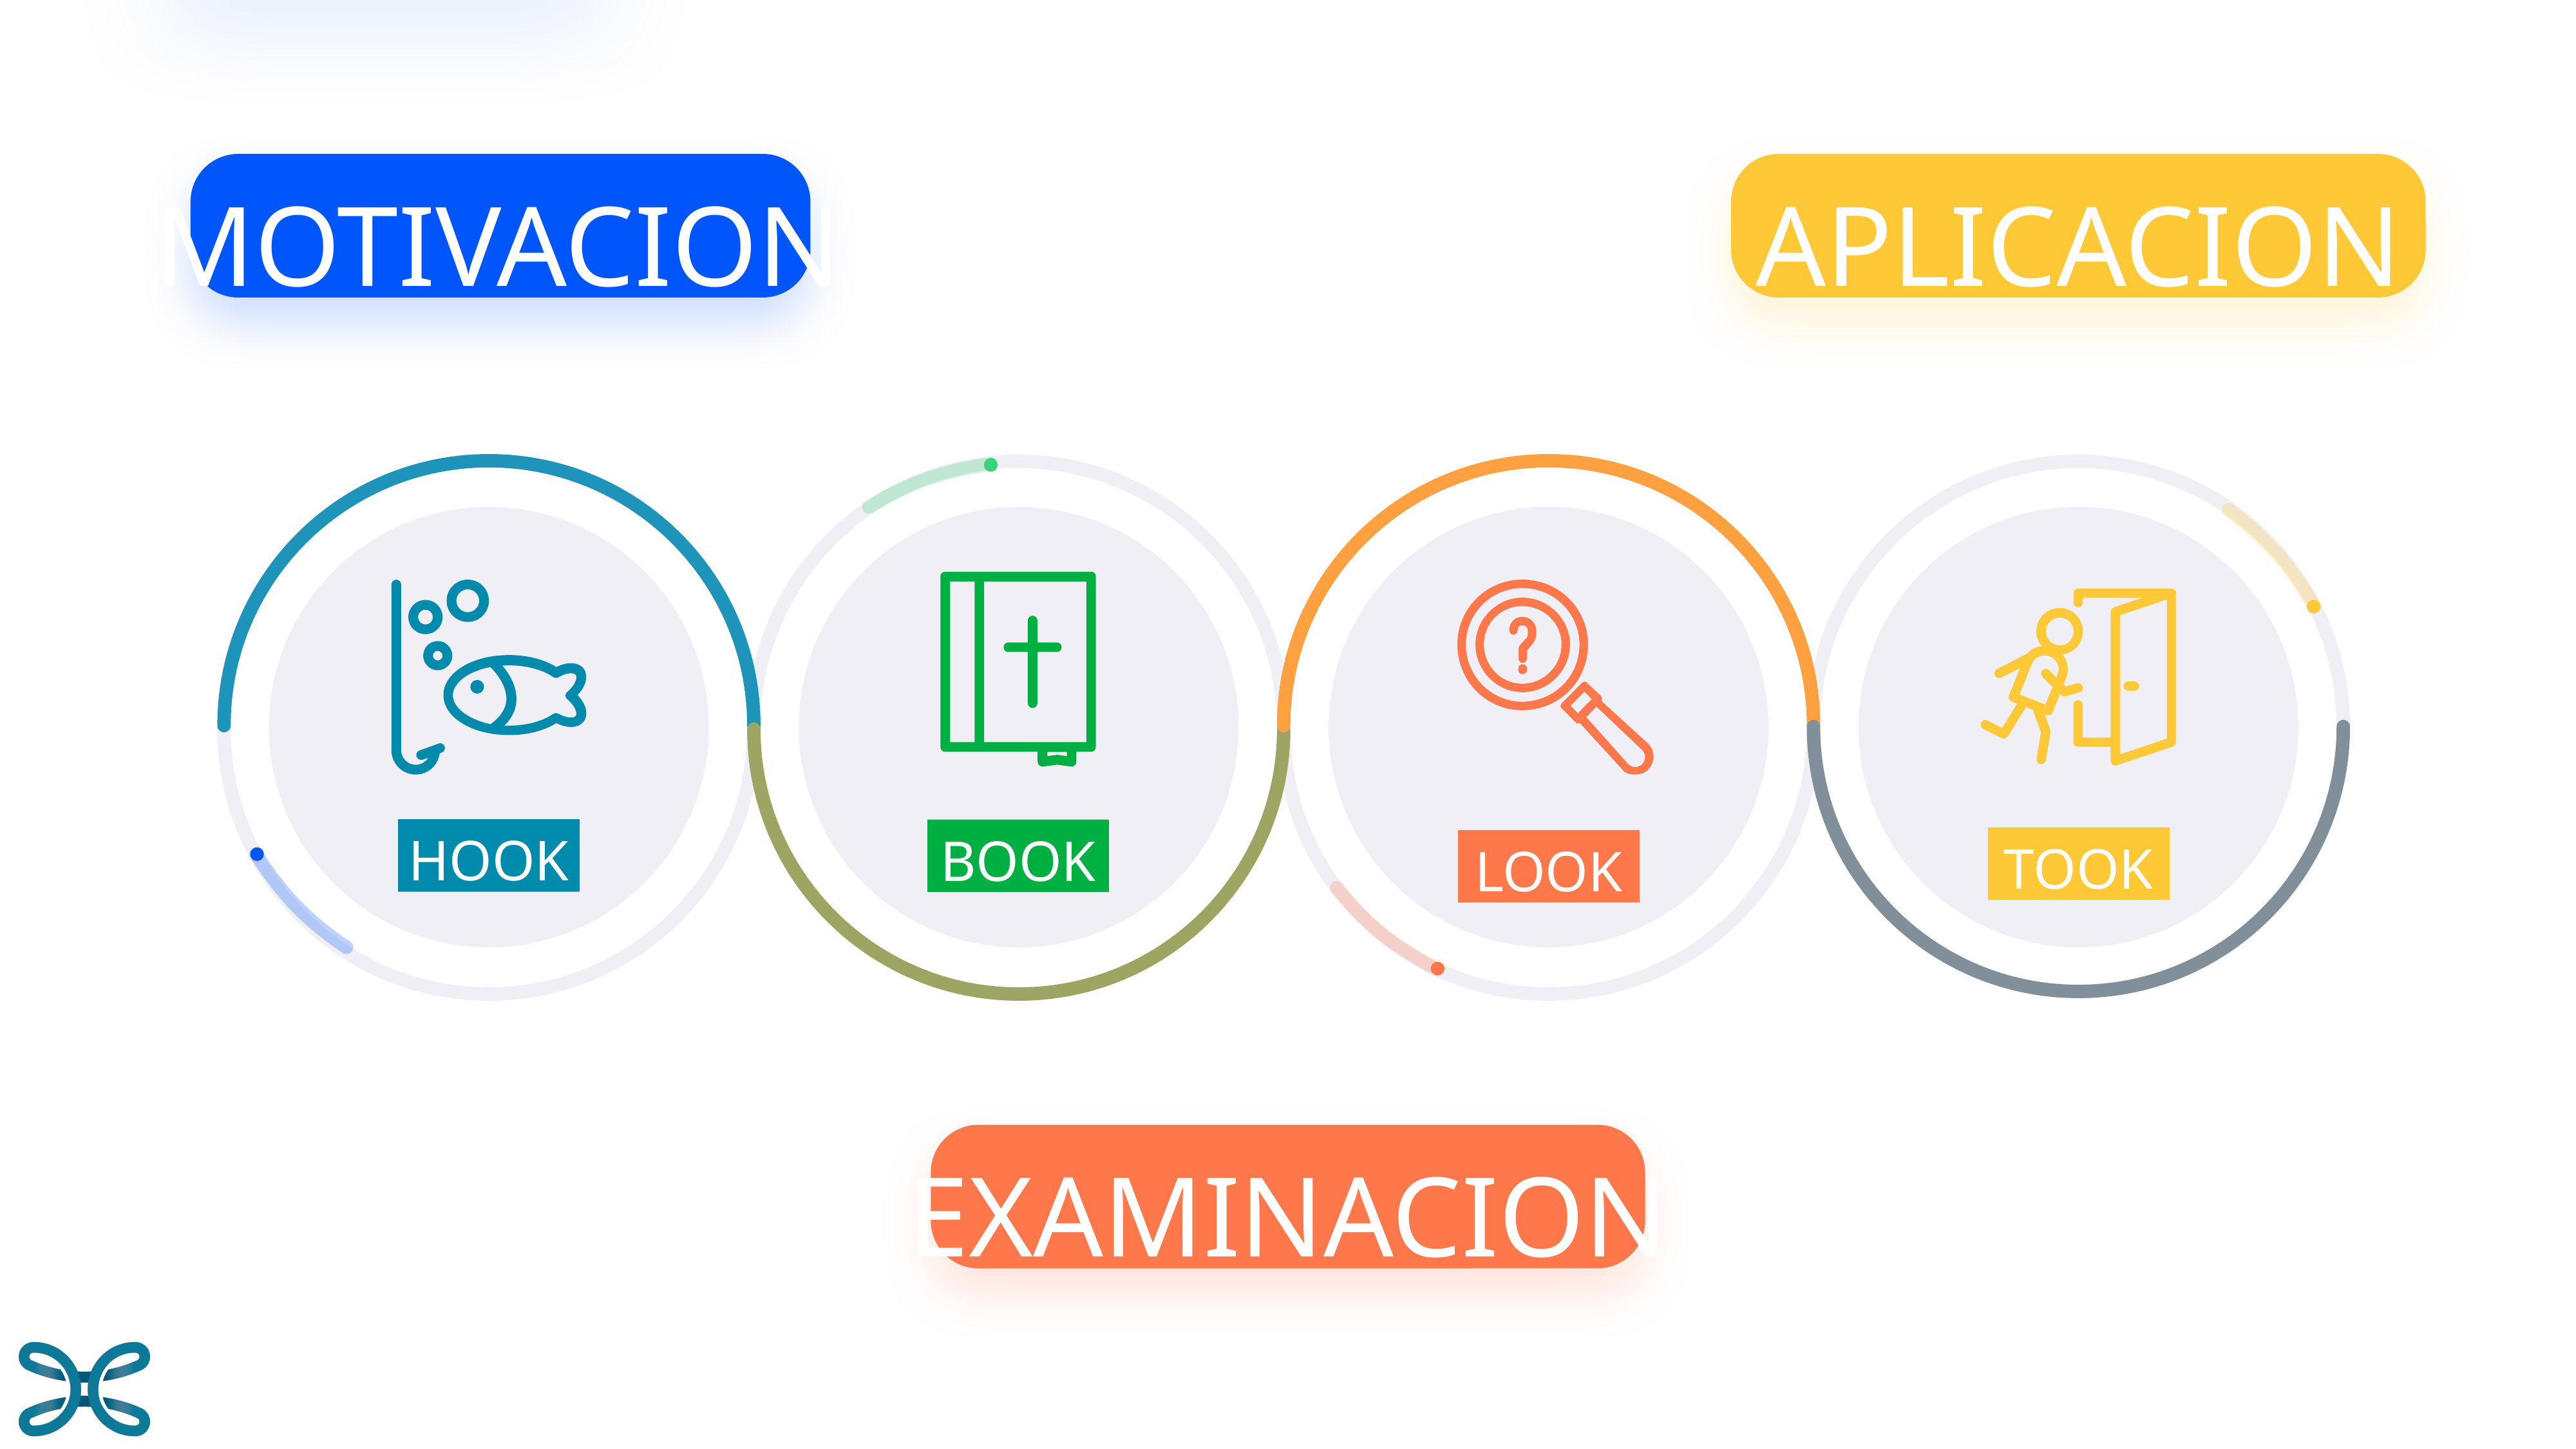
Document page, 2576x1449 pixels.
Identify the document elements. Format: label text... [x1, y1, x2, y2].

text_box [951, 1124, 1625, 1133]
text_box APLICACION [1756, 163, 2401, 308]
picture [0, 1305, 169, 1449]
text_box MOTIVACION [155, 163, 842, 308]
text_box [210, 153, 791, 163]
text_box [1731, 153, 2426, 292]
text_box EXAMINACION [907, 1133, 1669, 1279]
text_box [223, 431, 2344, 994]
